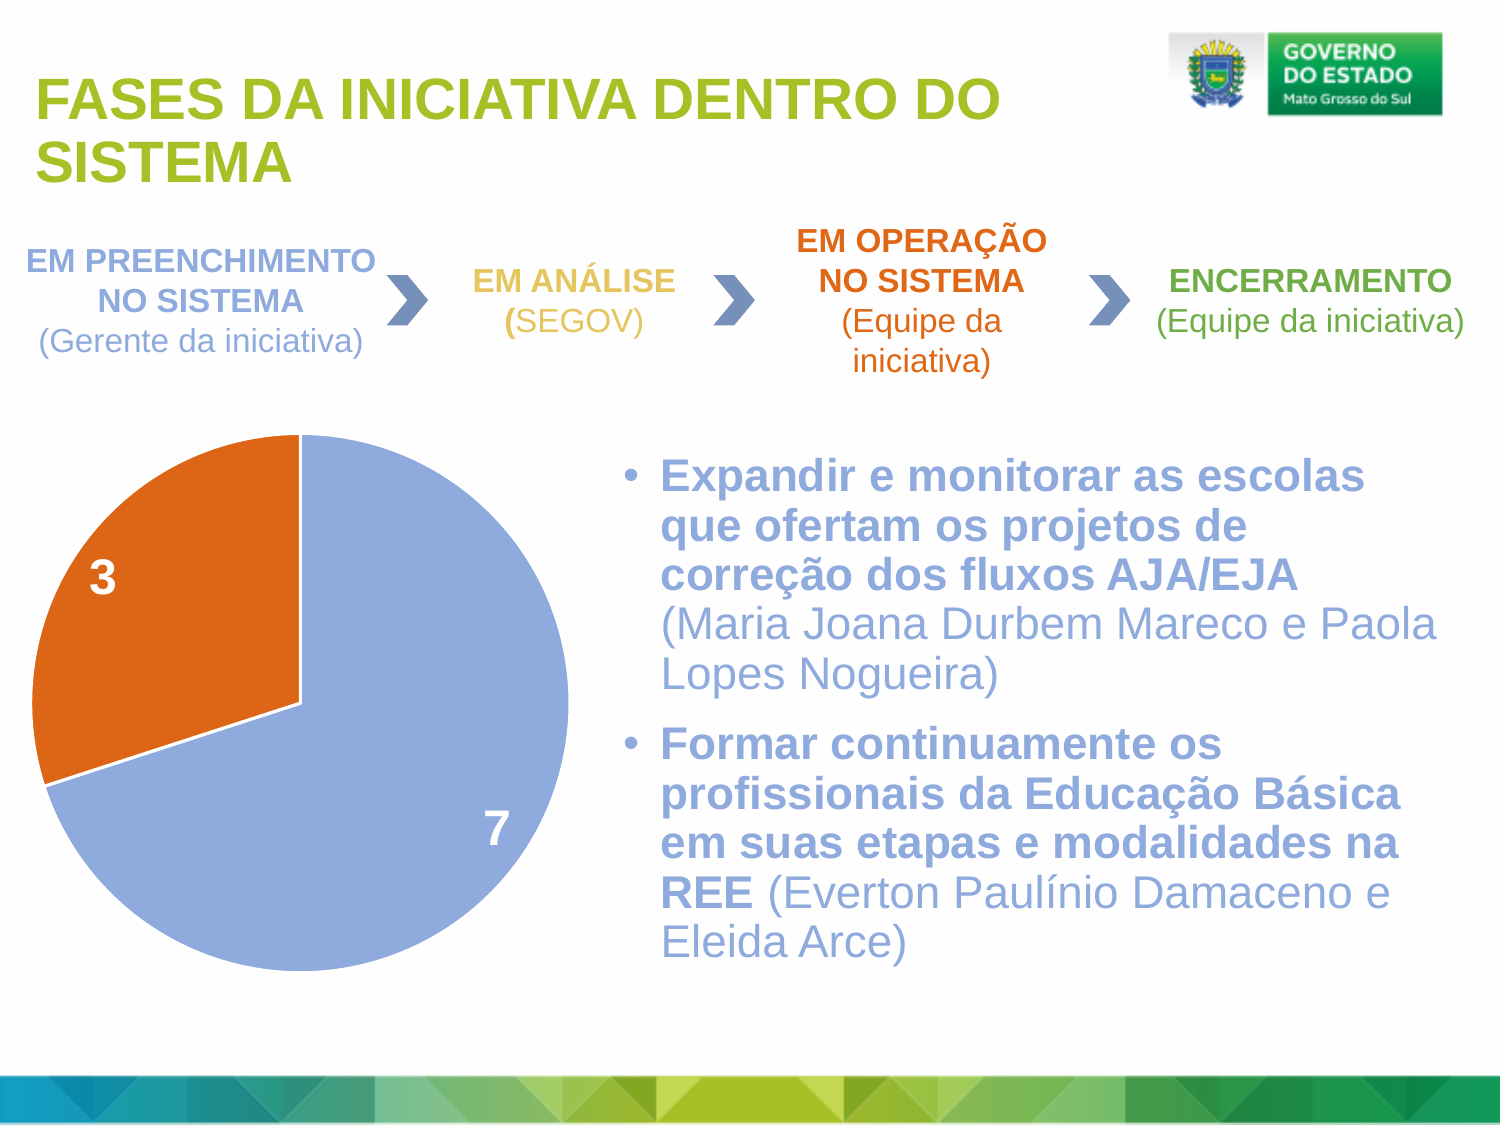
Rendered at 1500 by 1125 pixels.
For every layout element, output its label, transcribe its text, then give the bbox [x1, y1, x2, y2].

chart [0, 359, 773, 1057]
picture [0, 0, 1500, 1125]
list Expandir e monitorar as escolas que ofertam os projetos de correção dos fluxos AJA/EJA (Maria Joana Durbem Mareco e Paola Lopes Nogueira) Formar continuamente os profissionais da Educação Básica em suas etapas e modalidades na REE (Everton Paulínio Damaceno e Eleida Arce) [773, 444, 1455, 1052]
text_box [3, 211, 1482, 389]
text_box FASES DA INICIATIVA DENTRO DO SISTEMA [19, 61, 1197, 135]
